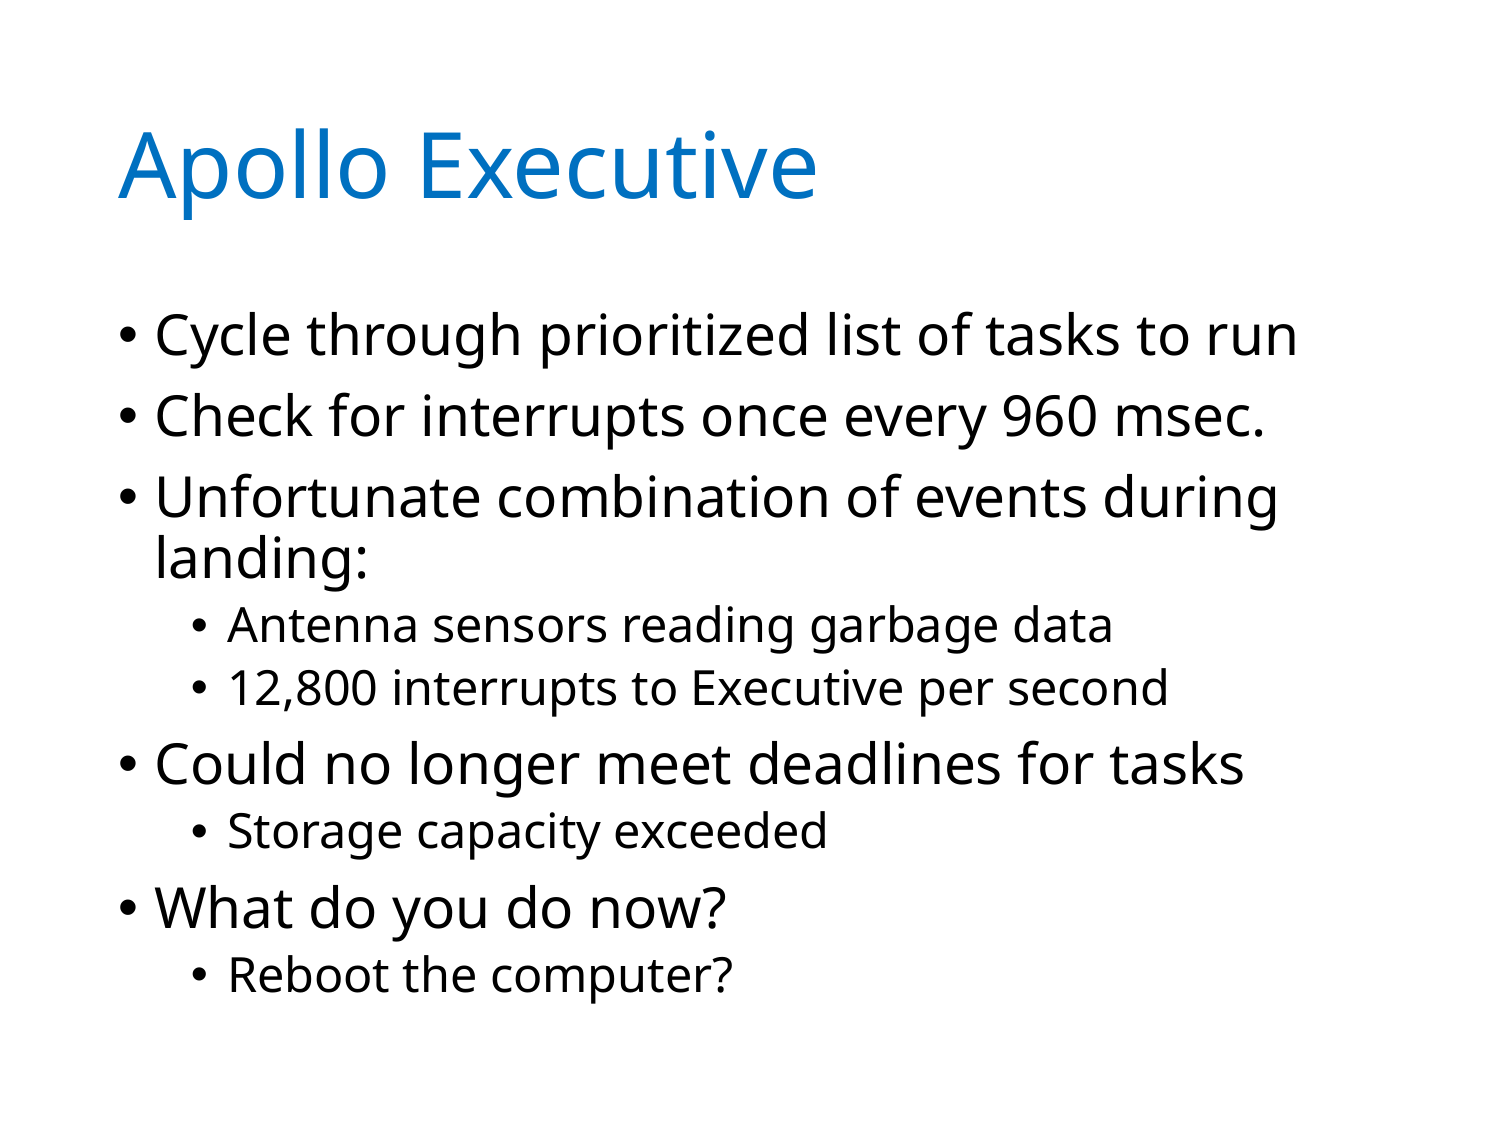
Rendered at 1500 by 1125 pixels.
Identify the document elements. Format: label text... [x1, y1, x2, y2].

list Cycle through prioritized list of tasks to run Check for interrupts once every 960 msec. Unfortunate combination of events during landing: Antenna sensors reading garbage data 12,800 interrupts to Executive per second Could no longer meet deadlines for tasks Storage capacity exceeded What do you do now? Reboot the computer? [103, 299, 1397, 1014]
title Apollo Executive [103, 59, 1397, 278]
